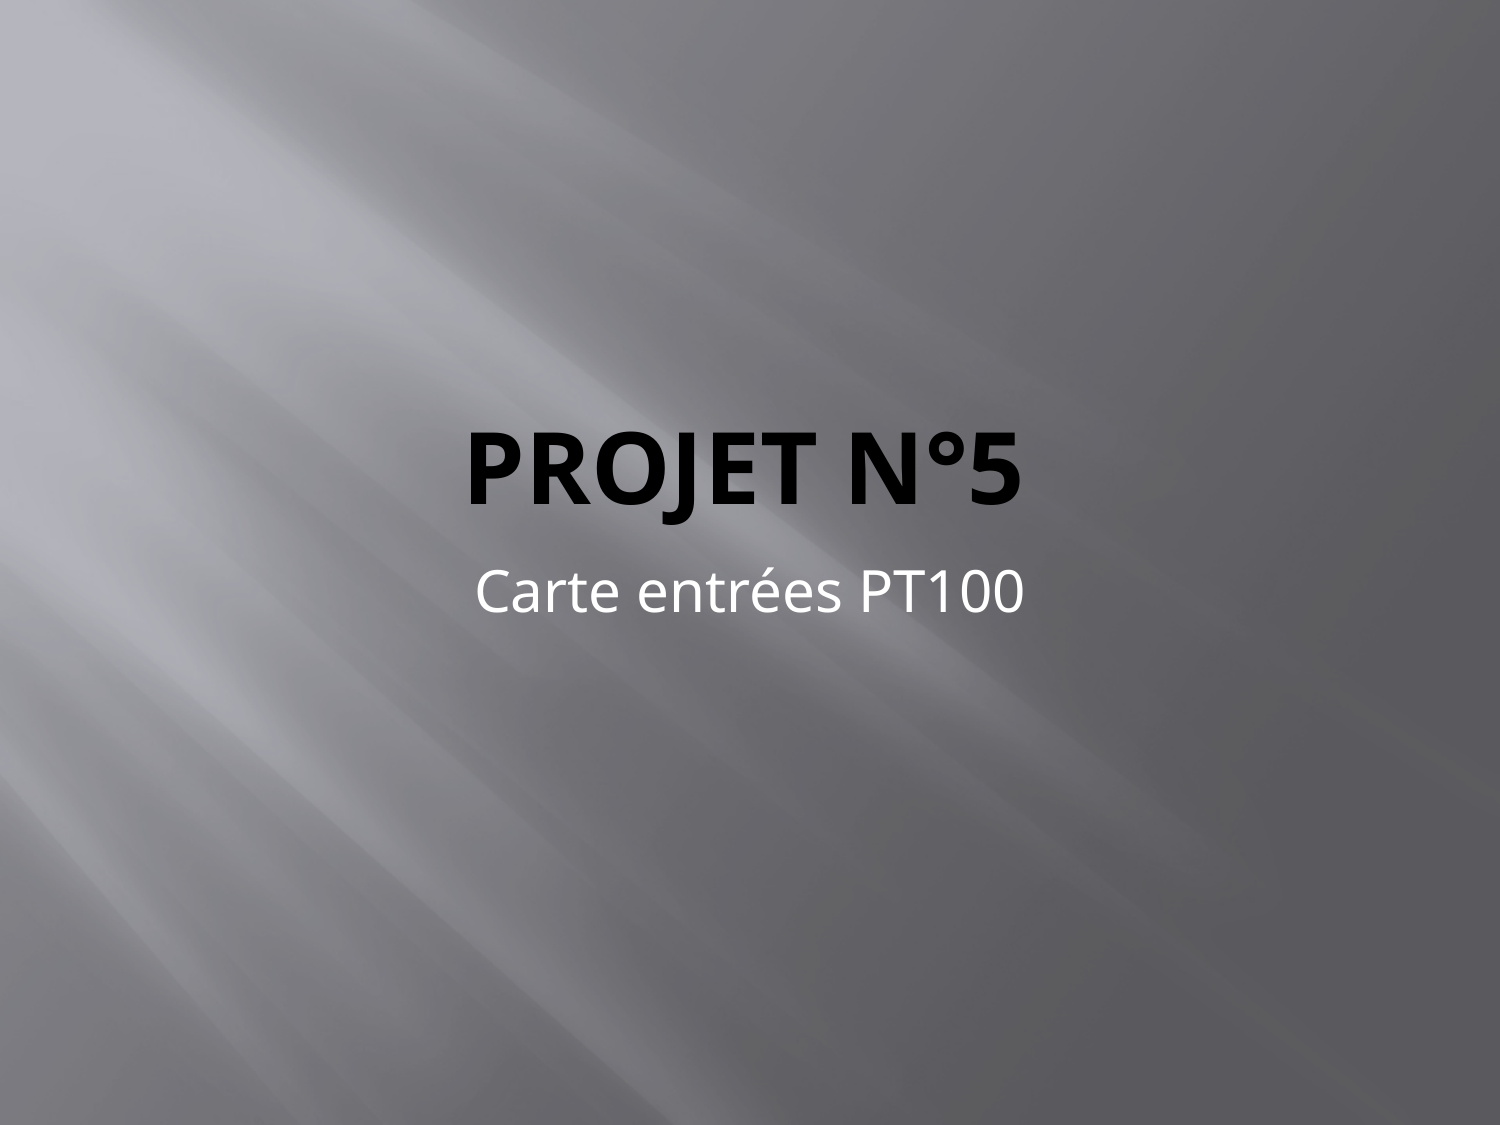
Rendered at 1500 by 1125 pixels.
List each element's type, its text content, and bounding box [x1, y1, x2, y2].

title Projet n°5 [69, 224, 1420, 525]
subtitle Carte entrées PT100 [225, 546, 1275, 834]
